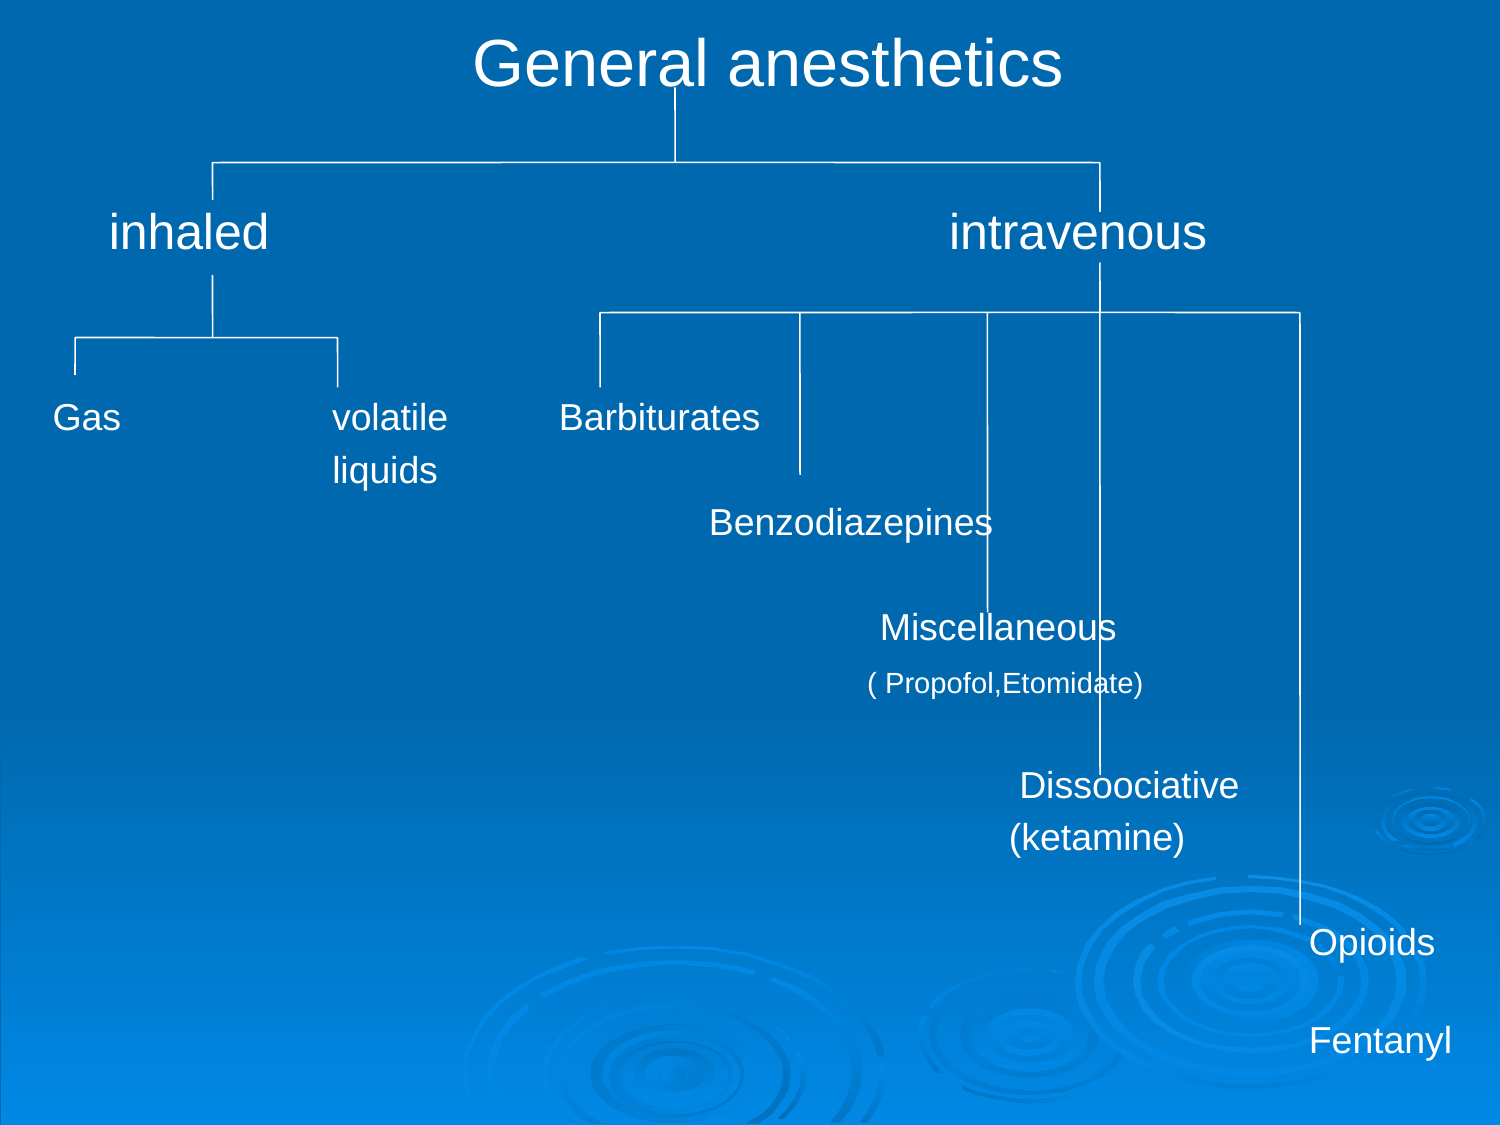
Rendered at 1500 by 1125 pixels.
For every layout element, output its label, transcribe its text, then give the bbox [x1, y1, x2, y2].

list General anesthetics inhaled intravenous Gas volatile Barbiturates liquids Benzodiazepines Miscellaneous ( Propofol,Etomidate) Dissoociative (ketamine) Opioids Fentanyl [37, 12, 1500, 1125]
